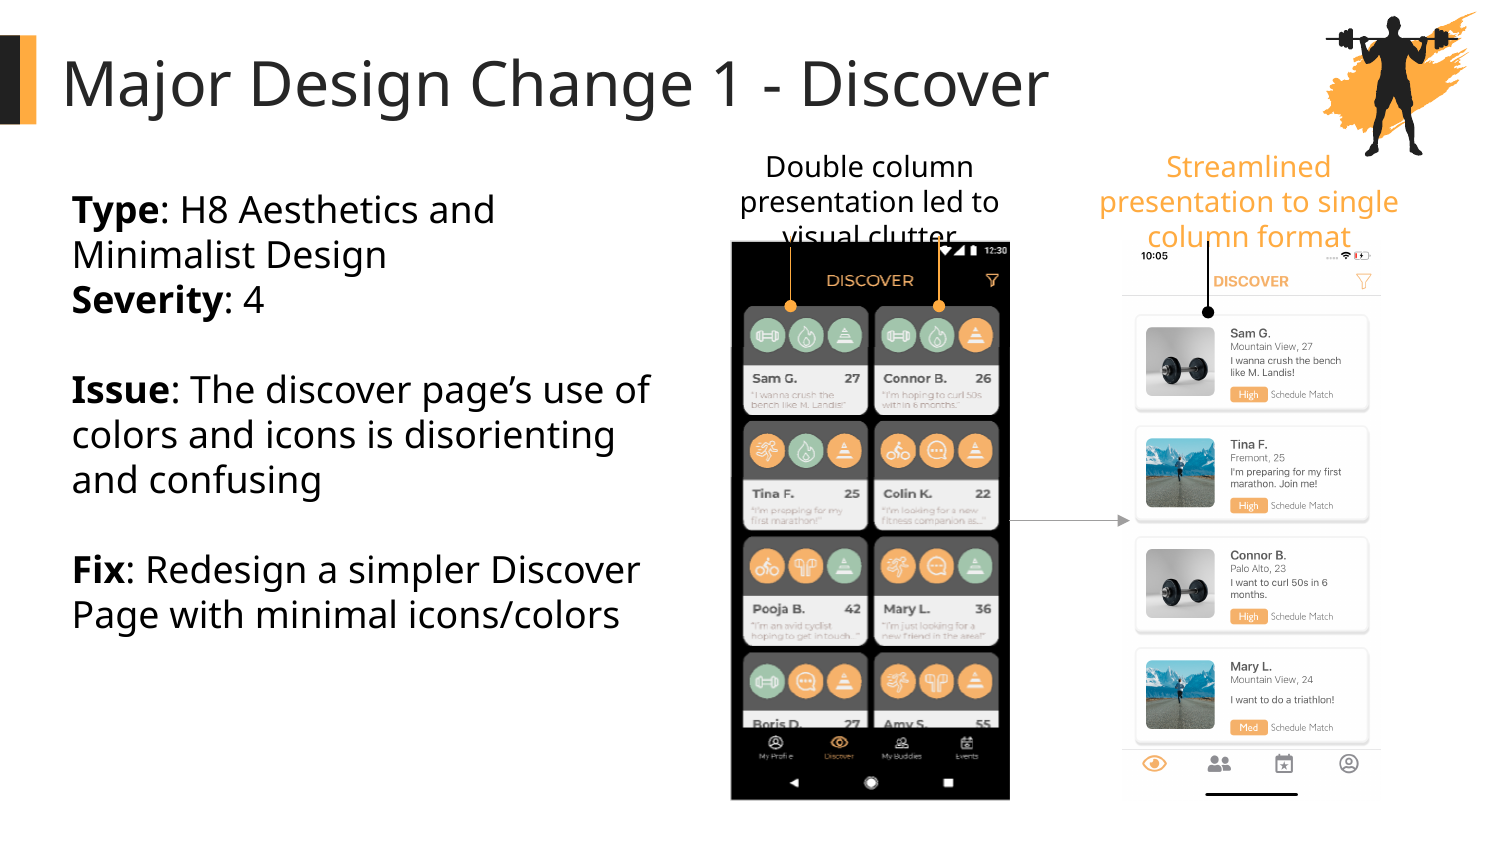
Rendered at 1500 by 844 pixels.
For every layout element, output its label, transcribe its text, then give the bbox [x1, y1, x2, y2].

picture [730, 240, 1010, 801]
text_box Double column presentation led to visual clutter [701, 178, 1038, 224]
text_box Type: H8 Aesthetics and Minimalist Design Severity: 4 Issue: The discover page’s use of colors and icons is disorienting and confusing Fix: Redesign a simpler Discover Page with minimal icons/colors [56, 171, 688, 696]
text_box Streamlined presentation to single column format [1081, 178, 1418, 224]
list Major Design Change 1 - Discover [49, 41, 1305, 131]
picture [1121, 240, 1381, 801]
